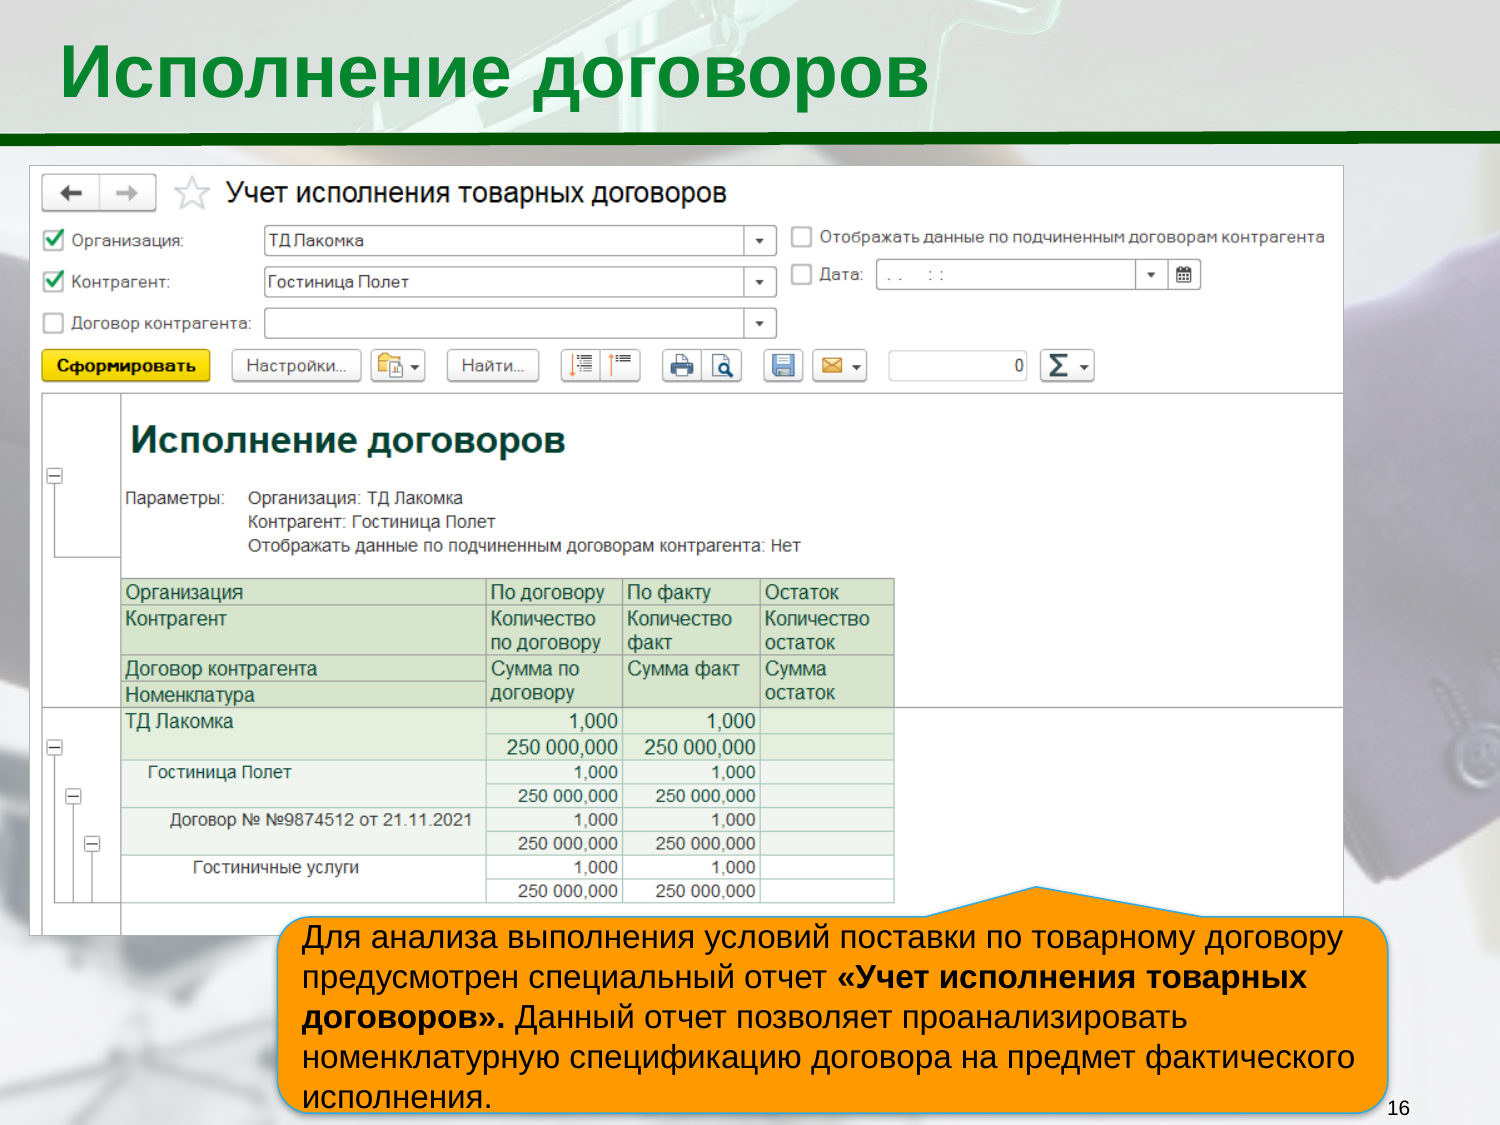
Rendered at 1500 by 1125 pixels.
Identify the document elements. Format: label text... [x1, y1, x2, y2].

text_box Исполнение договоров [45, 14, 1424, 126]
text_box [0, 131, 1500, 1125]
picture [29, 165, 1344, 937]
picture [0, 0, 1500, 131]
